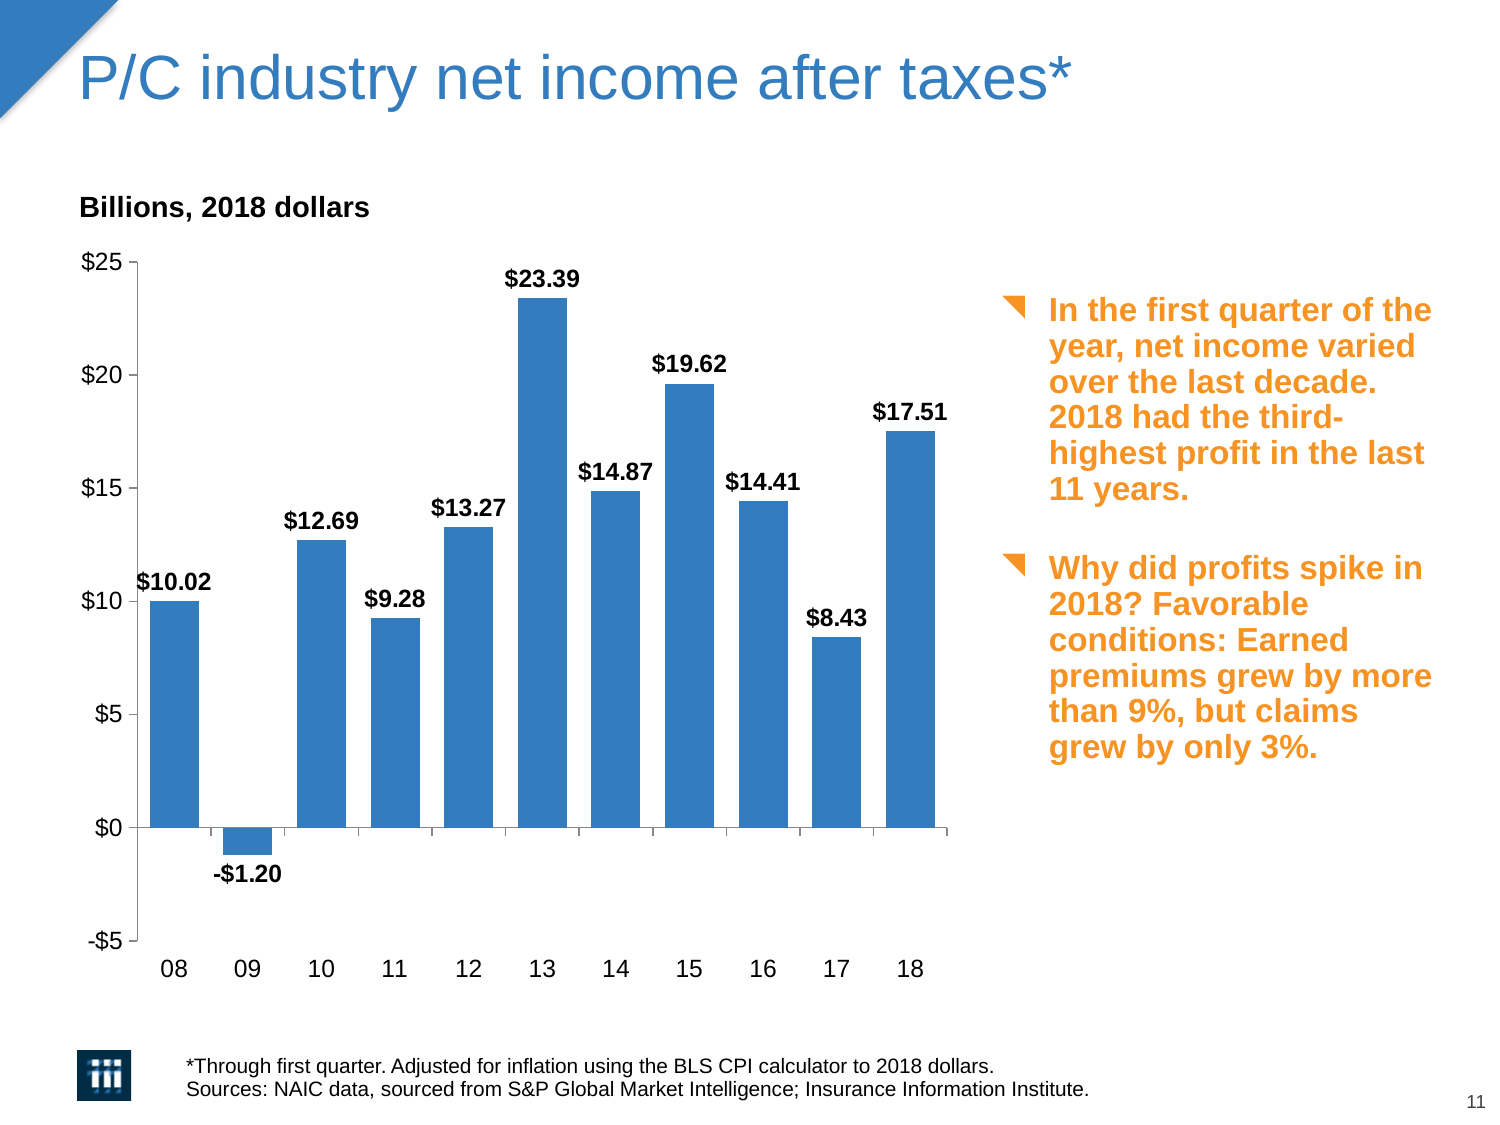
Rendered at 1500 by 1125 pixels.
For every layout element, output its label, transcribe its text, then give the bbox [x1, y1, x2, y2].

list *Through first quarter. Adjusted for inflation using the BLS CPI calculator to 2018 dollars. Sources: NAIC data, sourced from S&P Global Market Intelligence; Insurance Information Institute. [186, 1032, 1446, 1101]
text_box In the first quarter of the year, net income varied over the last decade. 2018 had the third-highest profit in the last 11 years. [987, 285, 1449, 534]
text_box Why did profits spike in 2018? Favorable conditions: Earned premiums grew by more than 9%, but claims grew by only 3%. [987, 543, 1449, 792]
title P/C industry net income after taxes* [63, 38, 1451, 195]
chart [80, 243, 974, 1028]
text_box Billions, 2018 dollars [64, 184, 498, 231]
